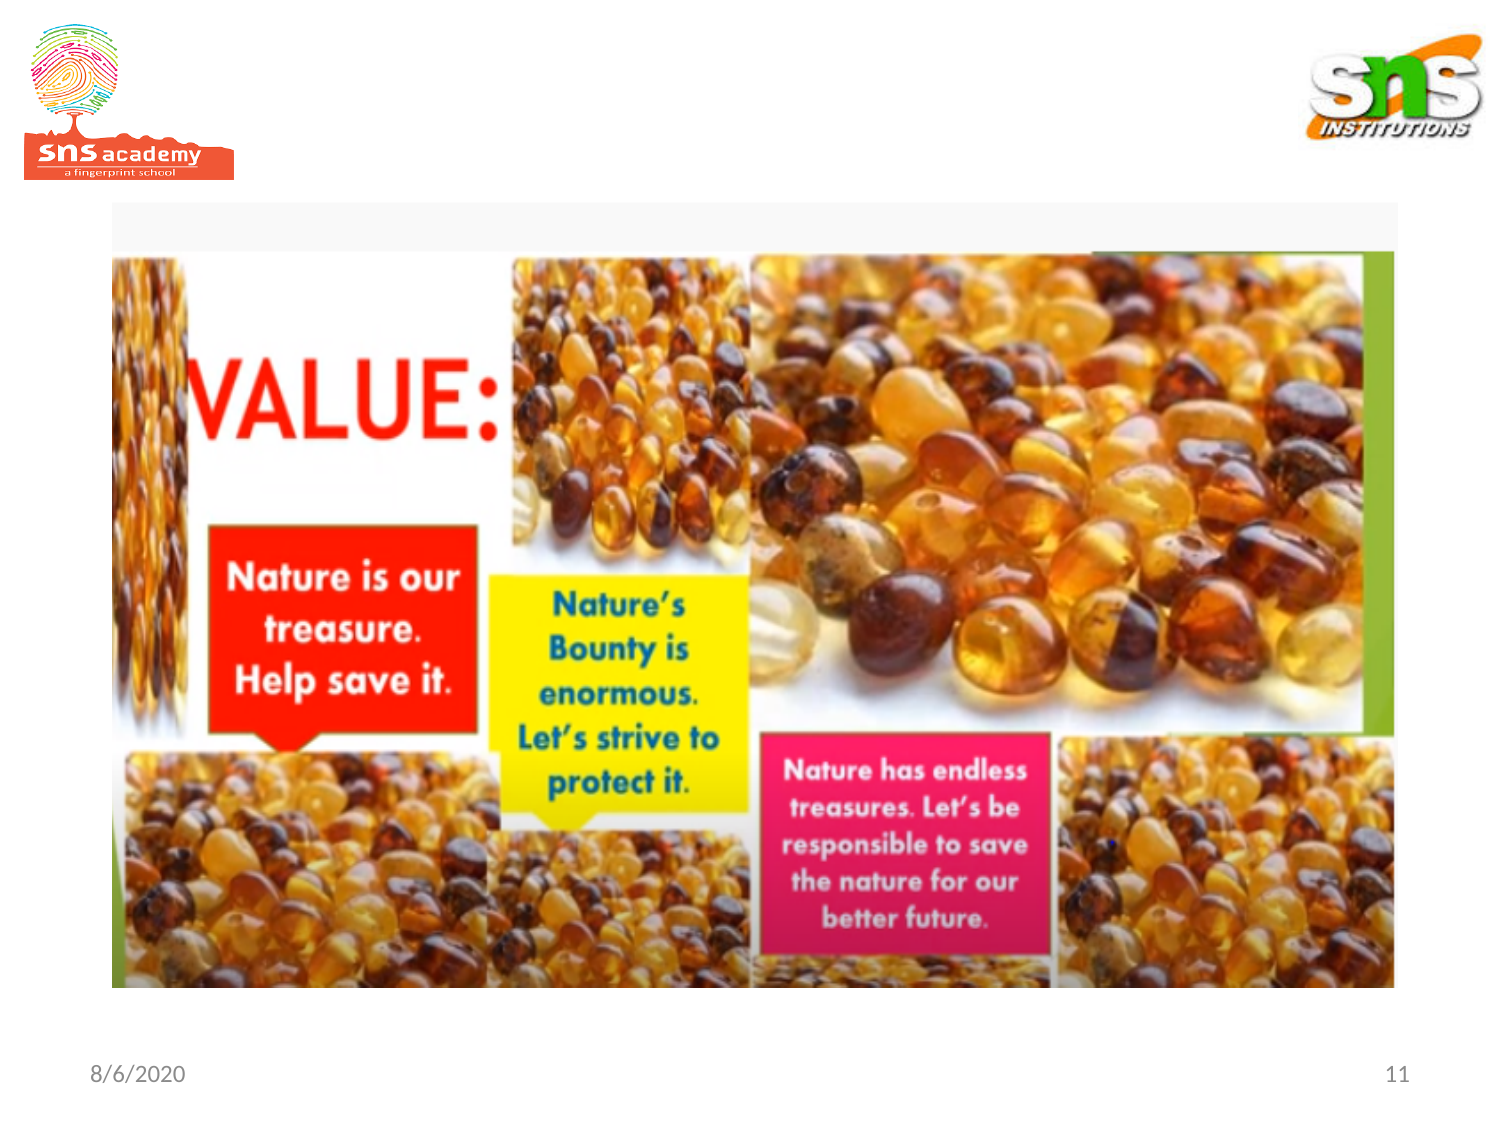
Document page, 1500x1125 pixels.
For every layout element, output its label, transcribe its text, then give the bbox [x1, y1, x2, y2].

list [112, 199, 1398, 988]
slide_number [75, 1042, 425, 1103]
picture [1298, 0, 1500, 193]
picture [24, 24, 234, 180]
slide_number 11 [1074, 1042, 1425, 1103]
